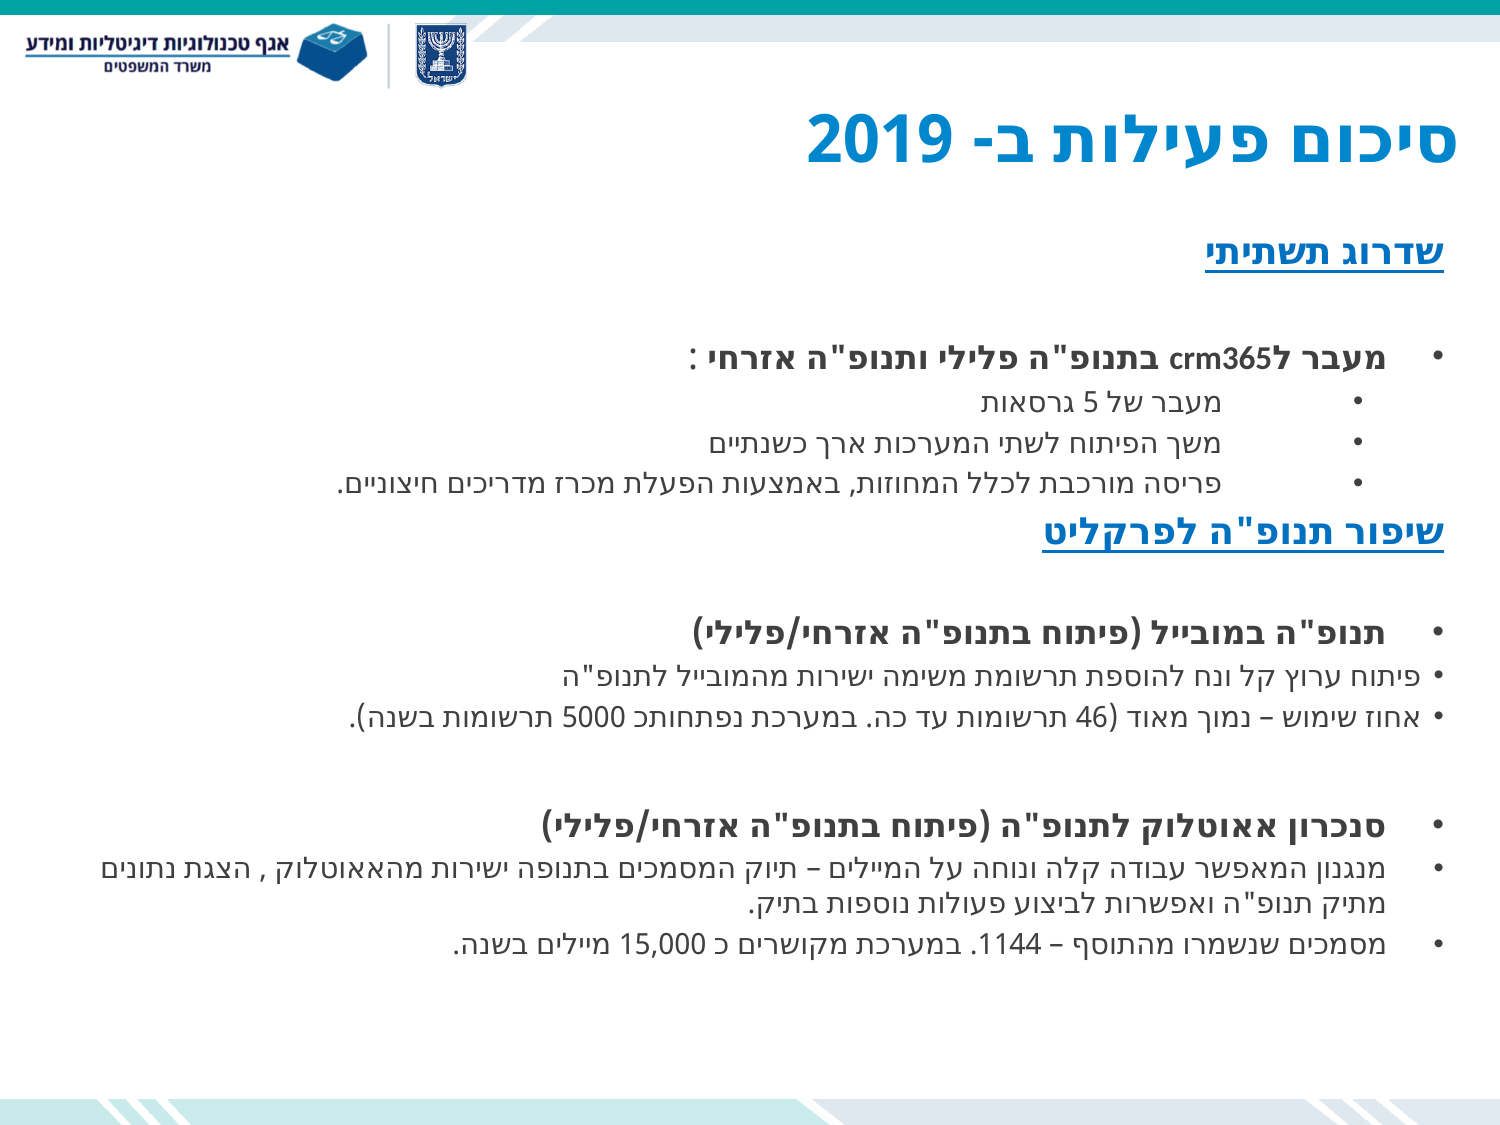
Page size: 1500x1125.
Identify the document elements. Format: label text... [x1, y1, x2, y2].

picture [0, 0, 1500, 89]
picture [0, 1099, 1500, 1125]
text_box [88, 302, 750, 364]
title סיכום פעילות ב- 2019 [76, 95, 1461, 209]
list שדרוג תשתיתי מעבר לcrm365 בתנופ"ה פלילי ותנופ"ה אזרחי : מעבר של 5 גרסאות משך הפיתוח לשתי המערכות ארך כשנתיים פריסה מורכבת לכלל המחוזות, באמצעות הפעלת מכרז מדריכים חיצוניים. שיפור תנופ"ה לפרקליט תנופ"ה במובייל (פיתוח בתנופ"ה אזרחי/פלילי) פיתוח ערוץ קל ונח להוספת תרשומת משימה ישירות מהמובייל לתנופ"ה אחוז שימוש – נמוך מאוד (46 תרשומות עד כה. במערכת נפתחותכ 5000 תרשומות בשנה). סנכרון אאוטלוק לתנופ"ה (פיתוח בתנופ"ה אזרחי/פלילי) מנגנון המאפשר עבודה קלה ונוחה על המיילים – תיוק המסמכים בתנופה ישירות מהאאוטלוק , הצגת נתונים מתיק תנופ"ה ואפשרות לביצוע פעולות נוספות בתיק. מסמכים שנשמרו מהתוסף – 1144. במערכת מקושרים כ 15,000 מיילים בשנה. [53, 219, 1459, 1071]
